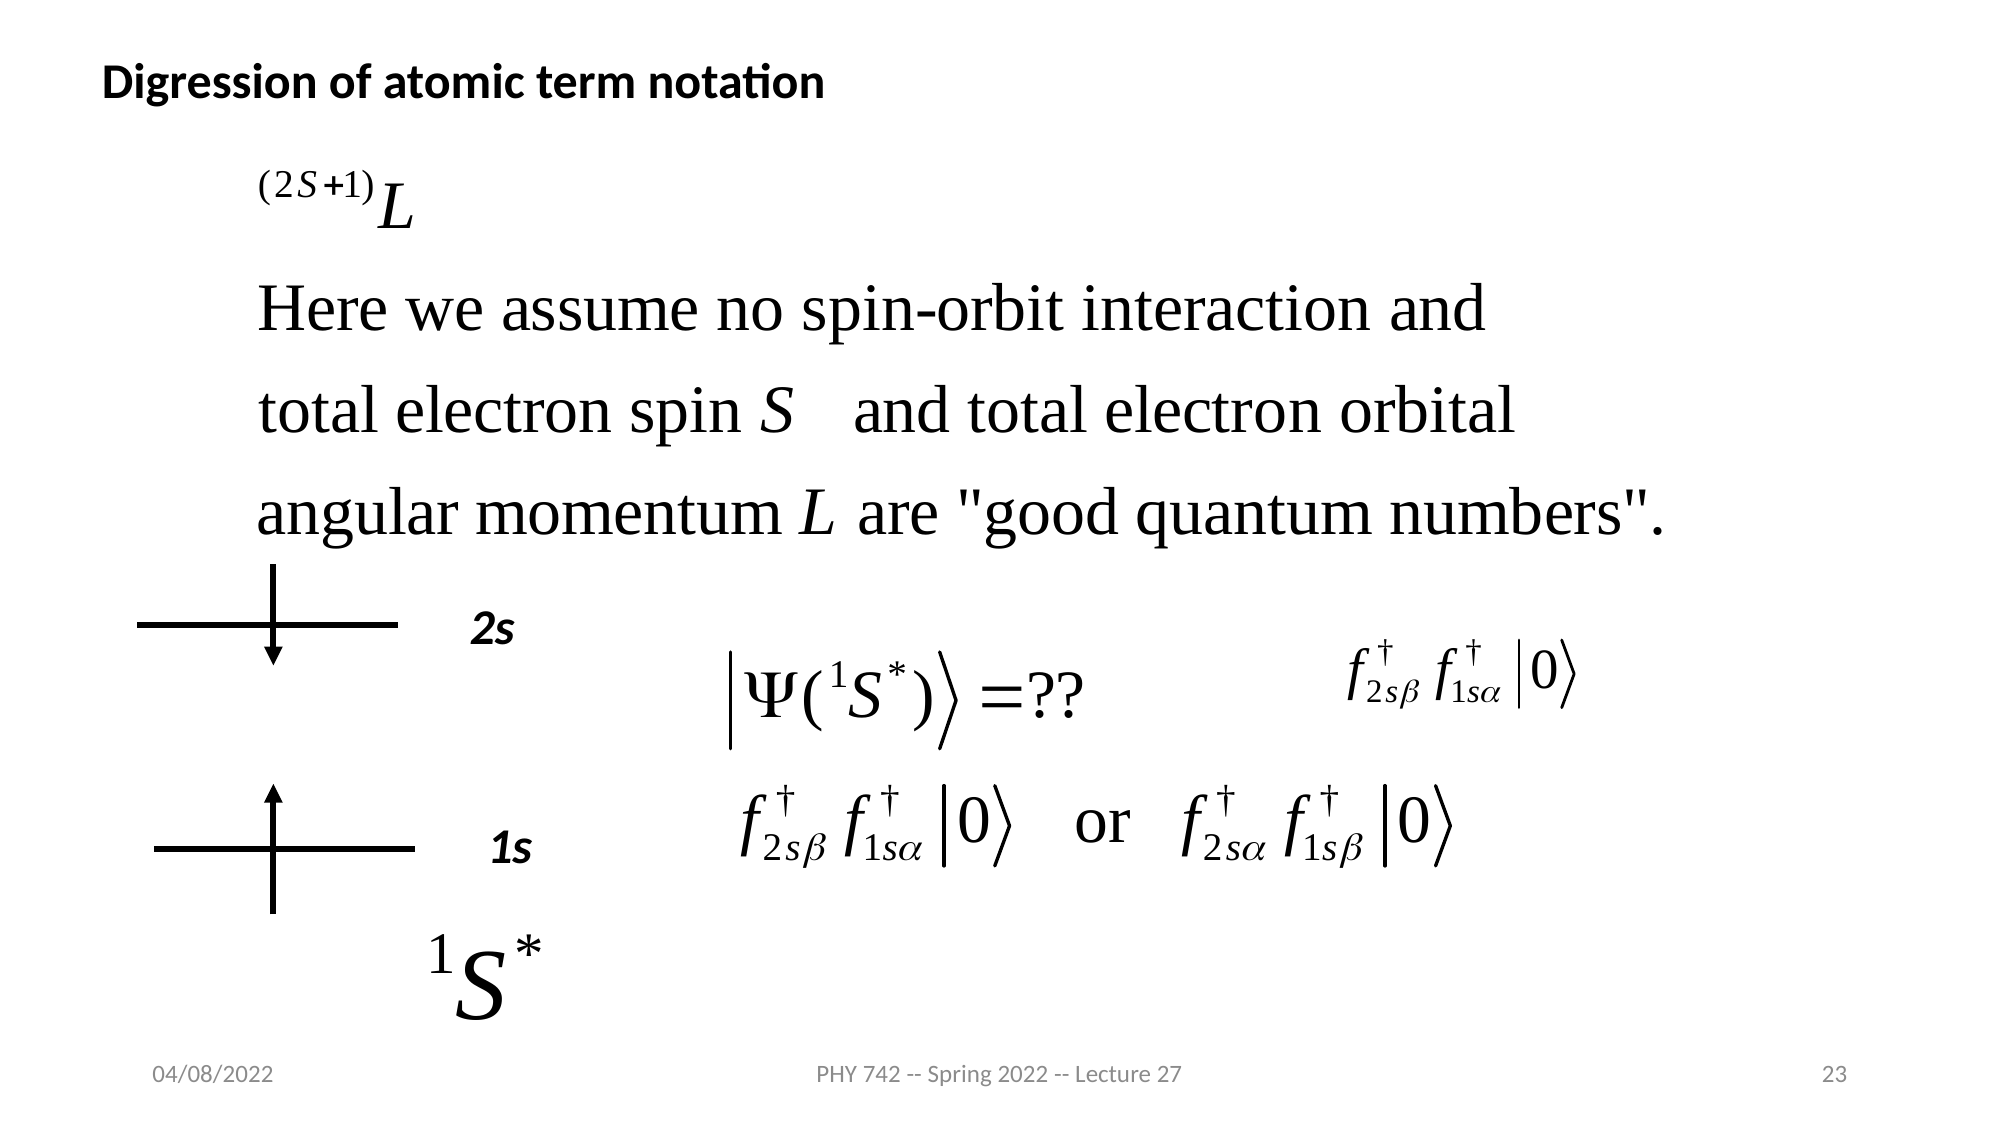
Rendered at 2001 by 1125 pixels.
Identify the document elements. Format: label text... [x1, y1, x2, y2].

text_box 2s [454, 587, 615, 663]
text_box Digression of atomic term notation [87, 41, 1912, 116]
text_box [247, 154, 1676, 563]
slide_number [137, 1042, 588, 1103]
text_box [717, 635, 1467, 884]
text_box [1328, 626, 1590, 722]
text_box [416, 908, 561, 1045]
text_box 1s [472, 805, 633, 881]
slide_number 23 [1412, 1042, 1863, 1103]
footer PHY 742 -- Spring 2022 -- Lecture 27 [662, 1042, 1338, 1103]
